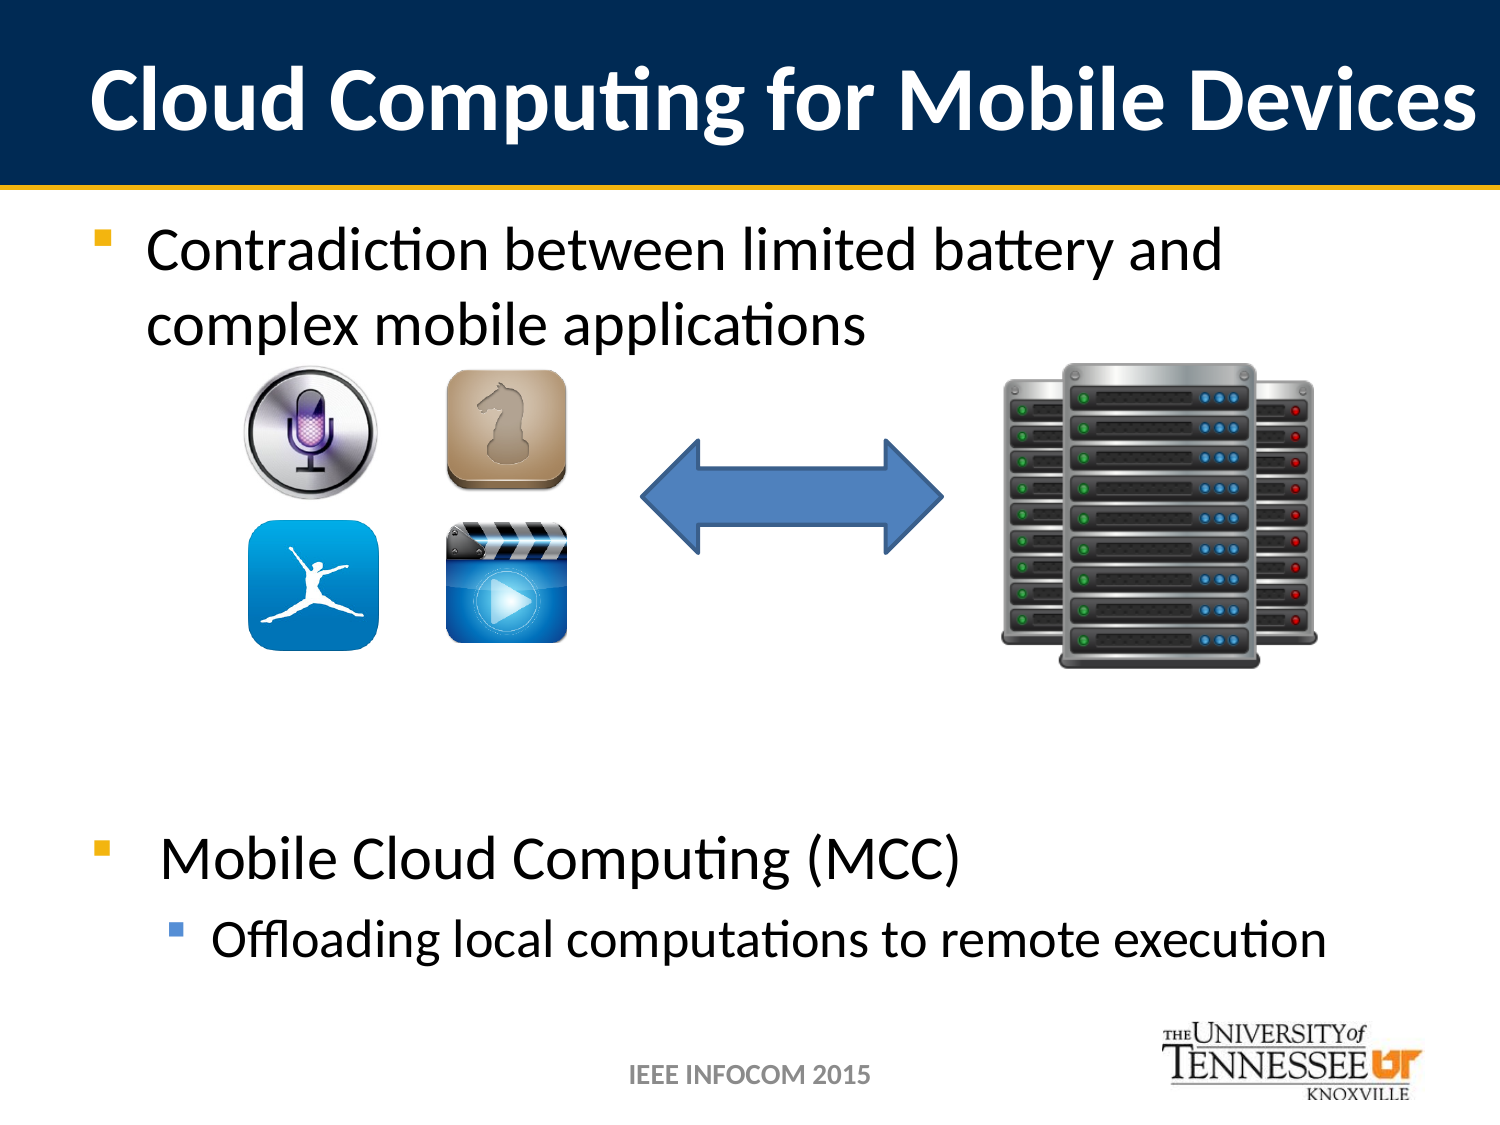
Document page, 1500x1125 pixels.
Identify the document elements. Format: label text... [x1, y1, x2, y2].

title Cloud Computing for Mobile Devices [75, 0, 1500, 188]
picture [446, 522, 568, 643]
picture [439, 362, 574, 497]
picture [999, 355, 1320, 676]
footer IEEE INFOCOM 2015 [487, 1042, 1013, 1103]
text_box [639, 438, 945, 555]
picture [237, 515, 385, 655]
picture [1162, 1025, 1425, 1100]
list Contradiction between limited battery and complex mobile applications Mobile Cloud Computing (MCC) Offloading local computations to remote execution [75, 200, 1425, 1025]
picture [240, 362, 382, 504]
